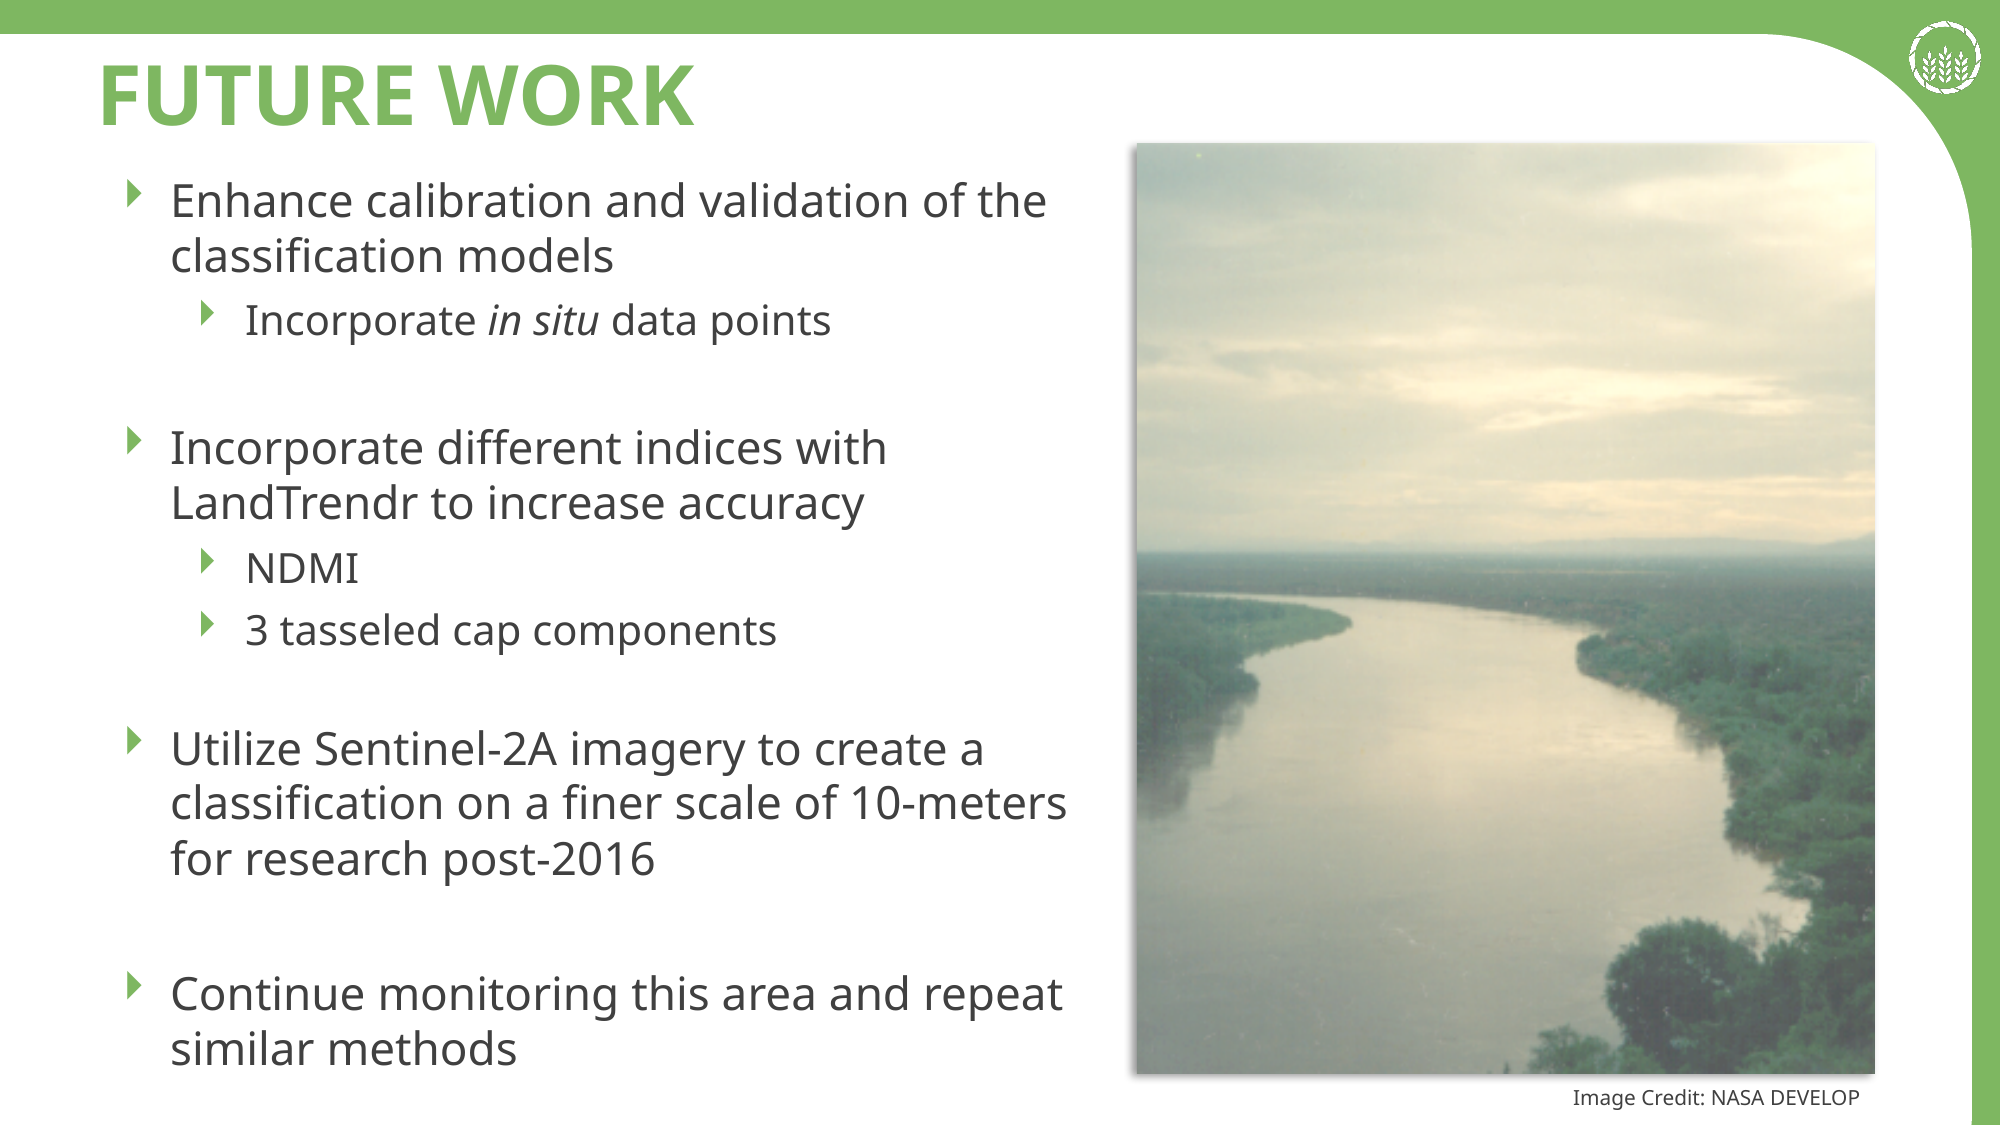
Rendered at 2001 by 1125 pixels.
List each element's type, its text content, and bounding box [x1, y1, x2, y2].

text_box Image Credit: NASA DEVELOP [1076, 1080, 1875, 1118]
text_box Enhance calibration and validation of the classification models Incorporate in situ data points Incorporate different indices with LandTrendr to increase accuracy NDMI 3 tasseled cap components Utilize Sentinel-2A imagery to create a classification on a finer scale of 10-meters for research post-2016 Continue monitoring this area and repeat similar methods [98, 91, 1120, 1125]
text_box FUTURE WORK [81, 64, 1747, 132]
picture [1909, 21, 1981, 94]
picture [1136, 143, 1875, 1074]
